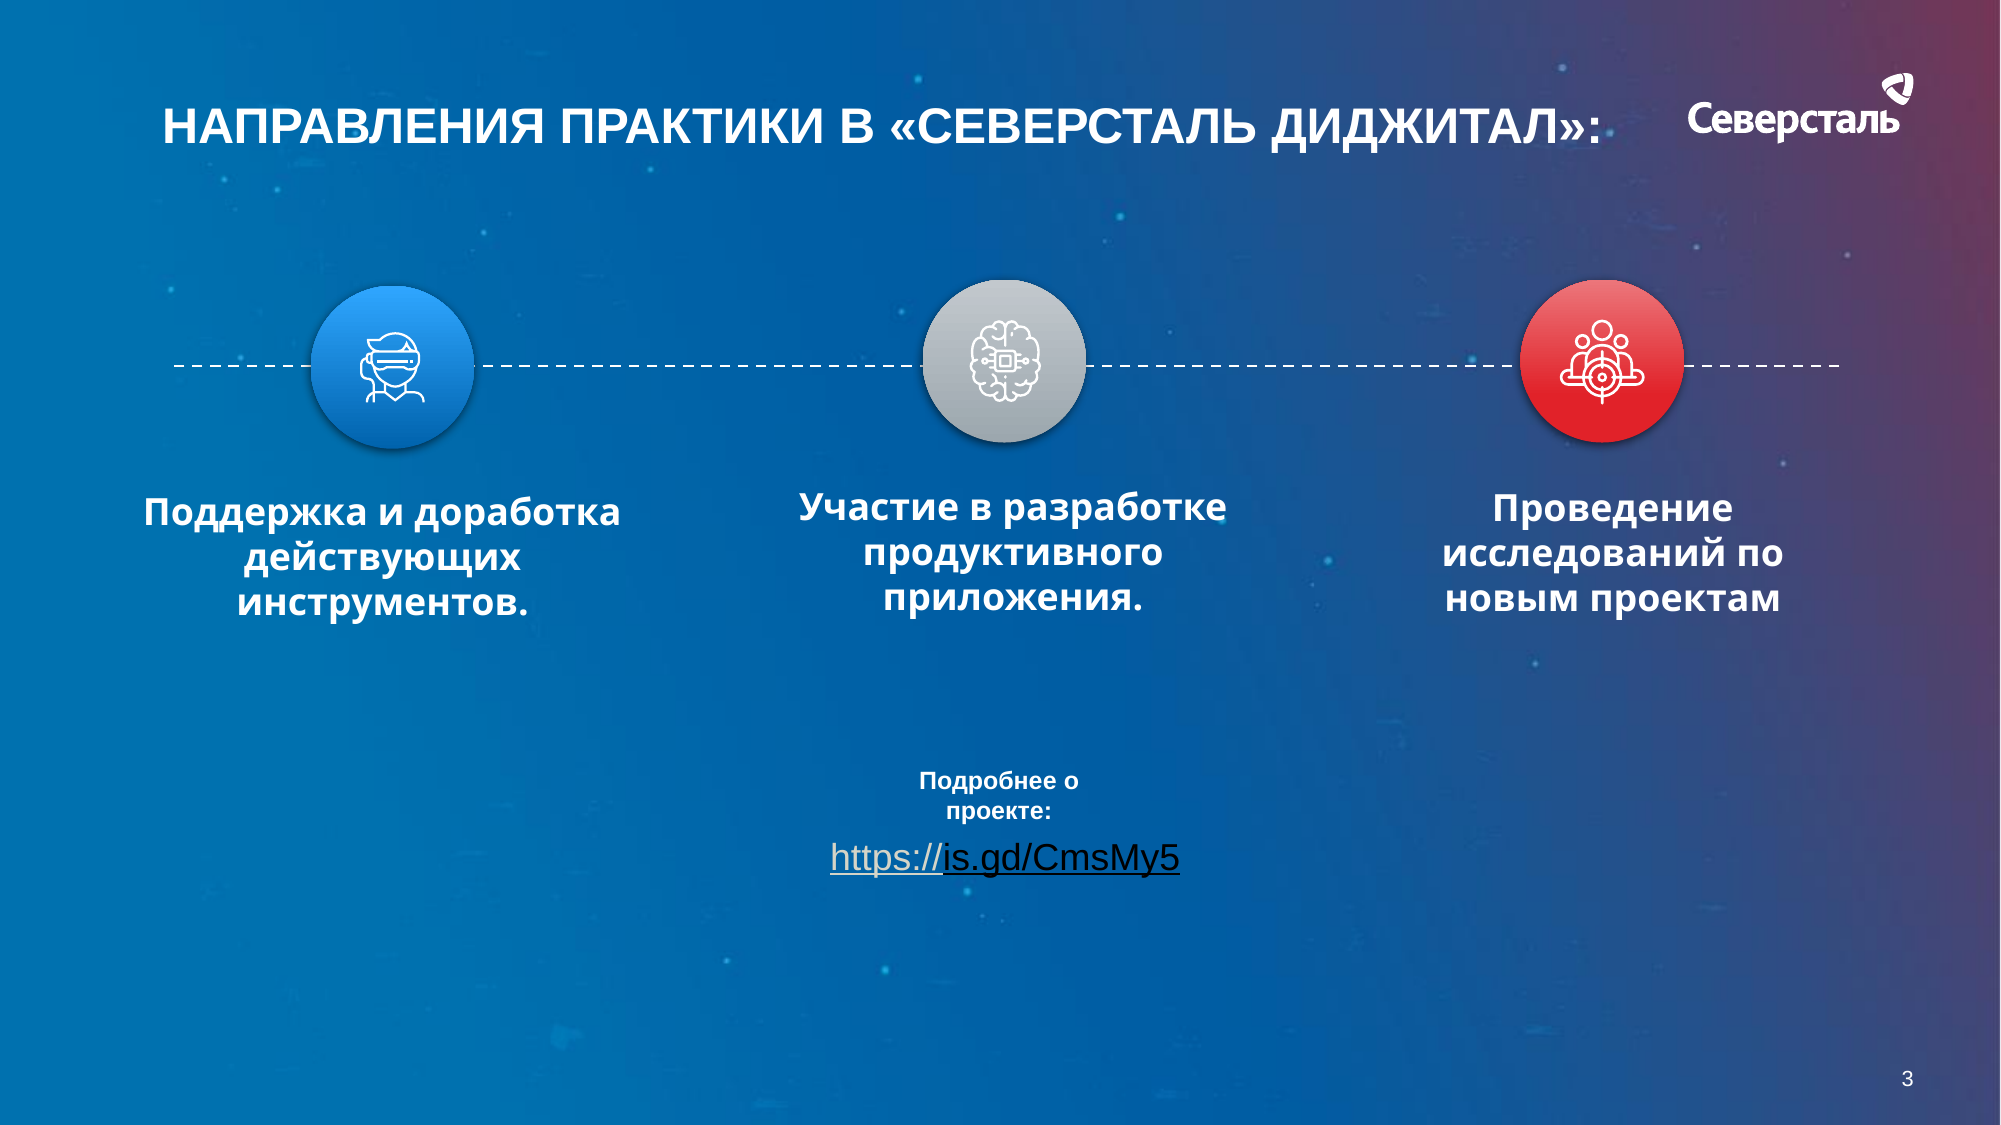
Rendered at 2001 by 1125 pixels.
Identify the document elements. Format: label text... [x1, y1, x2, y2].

text_box Подробнее о проекте: [867, 765, 1132, 825]
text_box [310, 285, 475, 449]
slide_number 3 [1733, 1059, 1914, 1097]
text_box Проведение исследований по новым проектам [1375, 483, 1850, 619]
picture [0, 0, 2001, 1125]
text_box НАПРАВЛЕНИЯ ПРАКТИКИ В «СЕВЕРСТАЛЬ ДИДЖИТАЛ»: [161, 87, 1895, 154]
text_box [922, 279, 1086, 443]
text_box Участие в разработке продуктивного приложения. [759, 483, 1268, 619]
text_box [1688, 73, 1914, 144]
text_box Поддержка и доработка действующих инструментов. [121, 487, 645, 623]
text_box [1520, 279, 1684, 443]
text_box https://is.gd/CmsMy5 [815, 825, 1206, 886]
